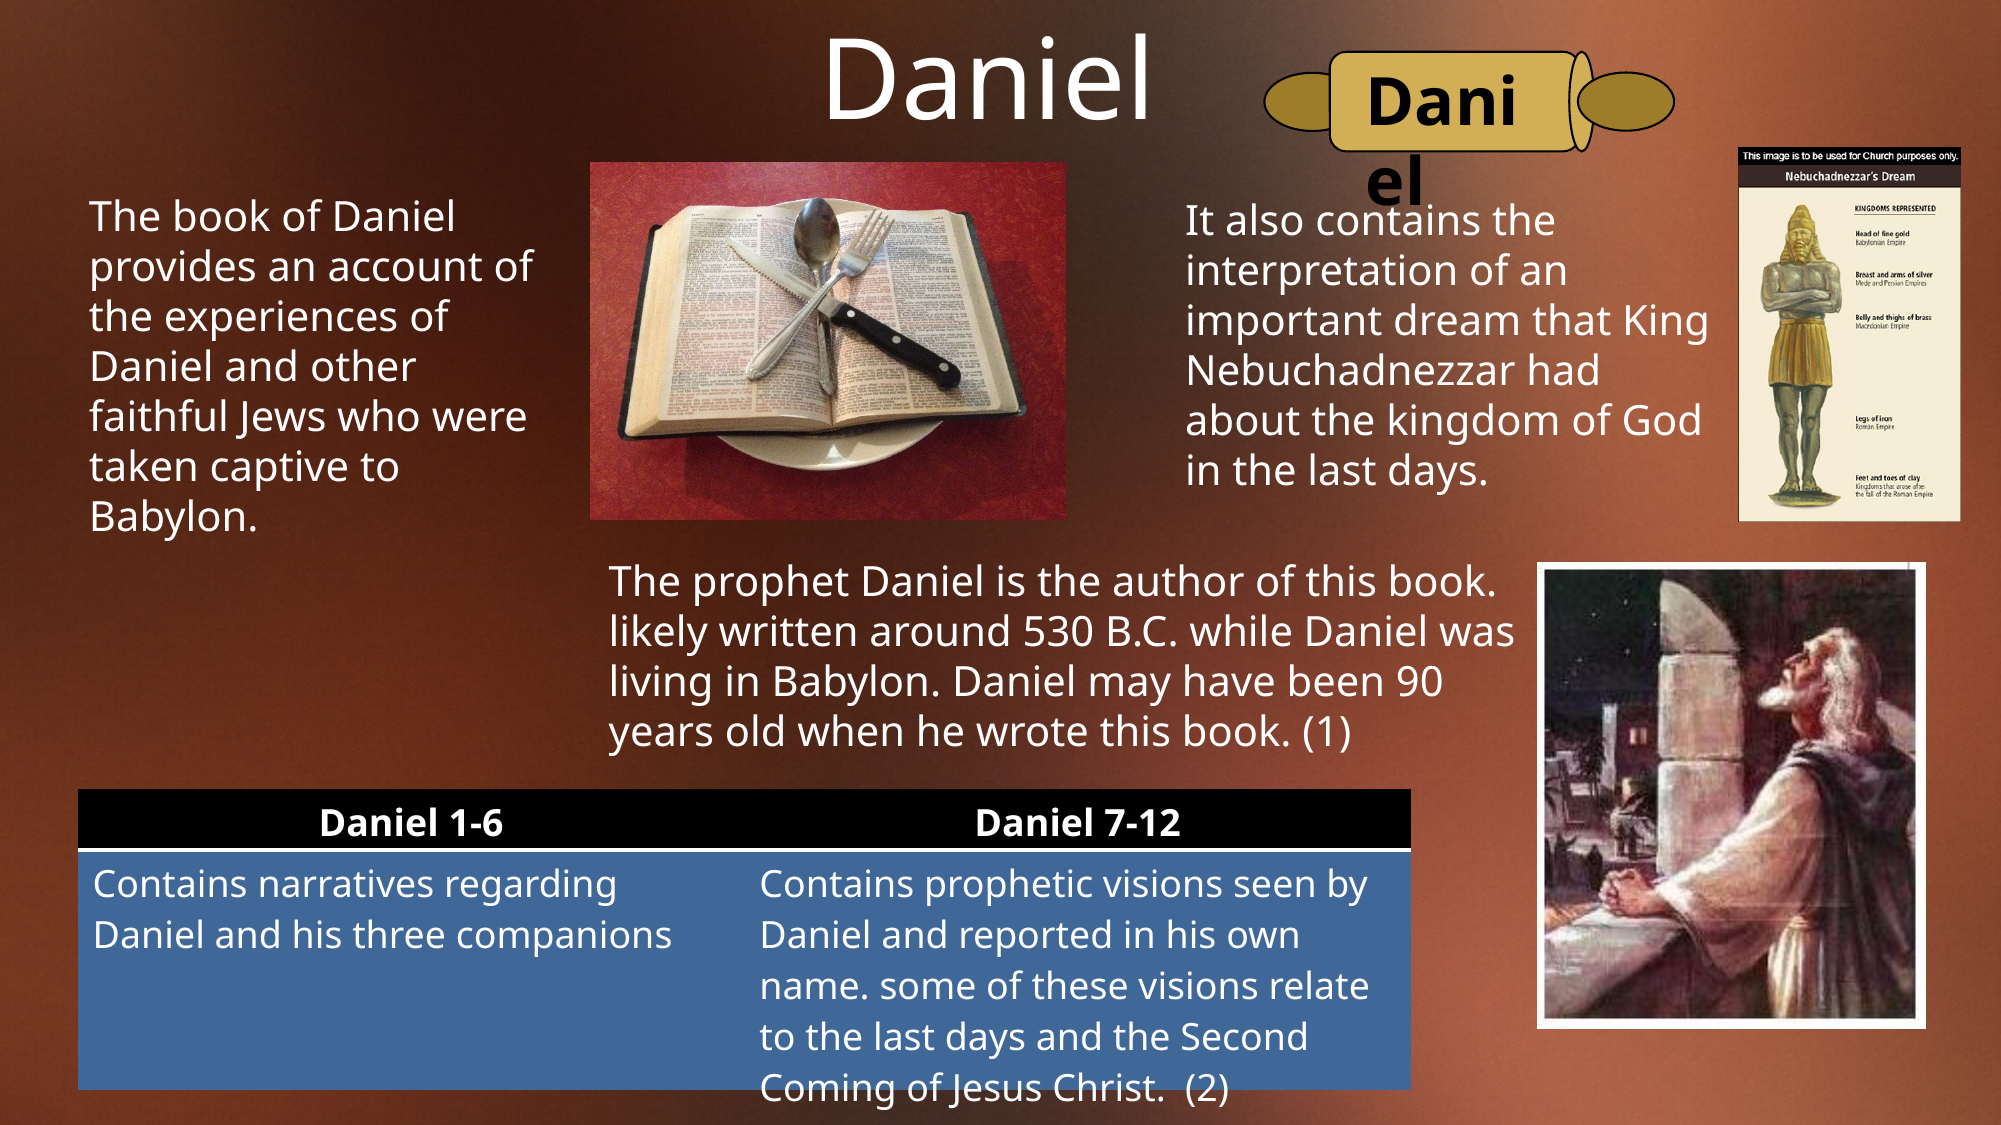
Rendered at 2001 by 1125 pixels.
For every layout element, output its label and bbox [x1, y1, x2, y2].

picture [0, 0, 2001, 1125]
text_box [1419, 0, 1520, 307]
